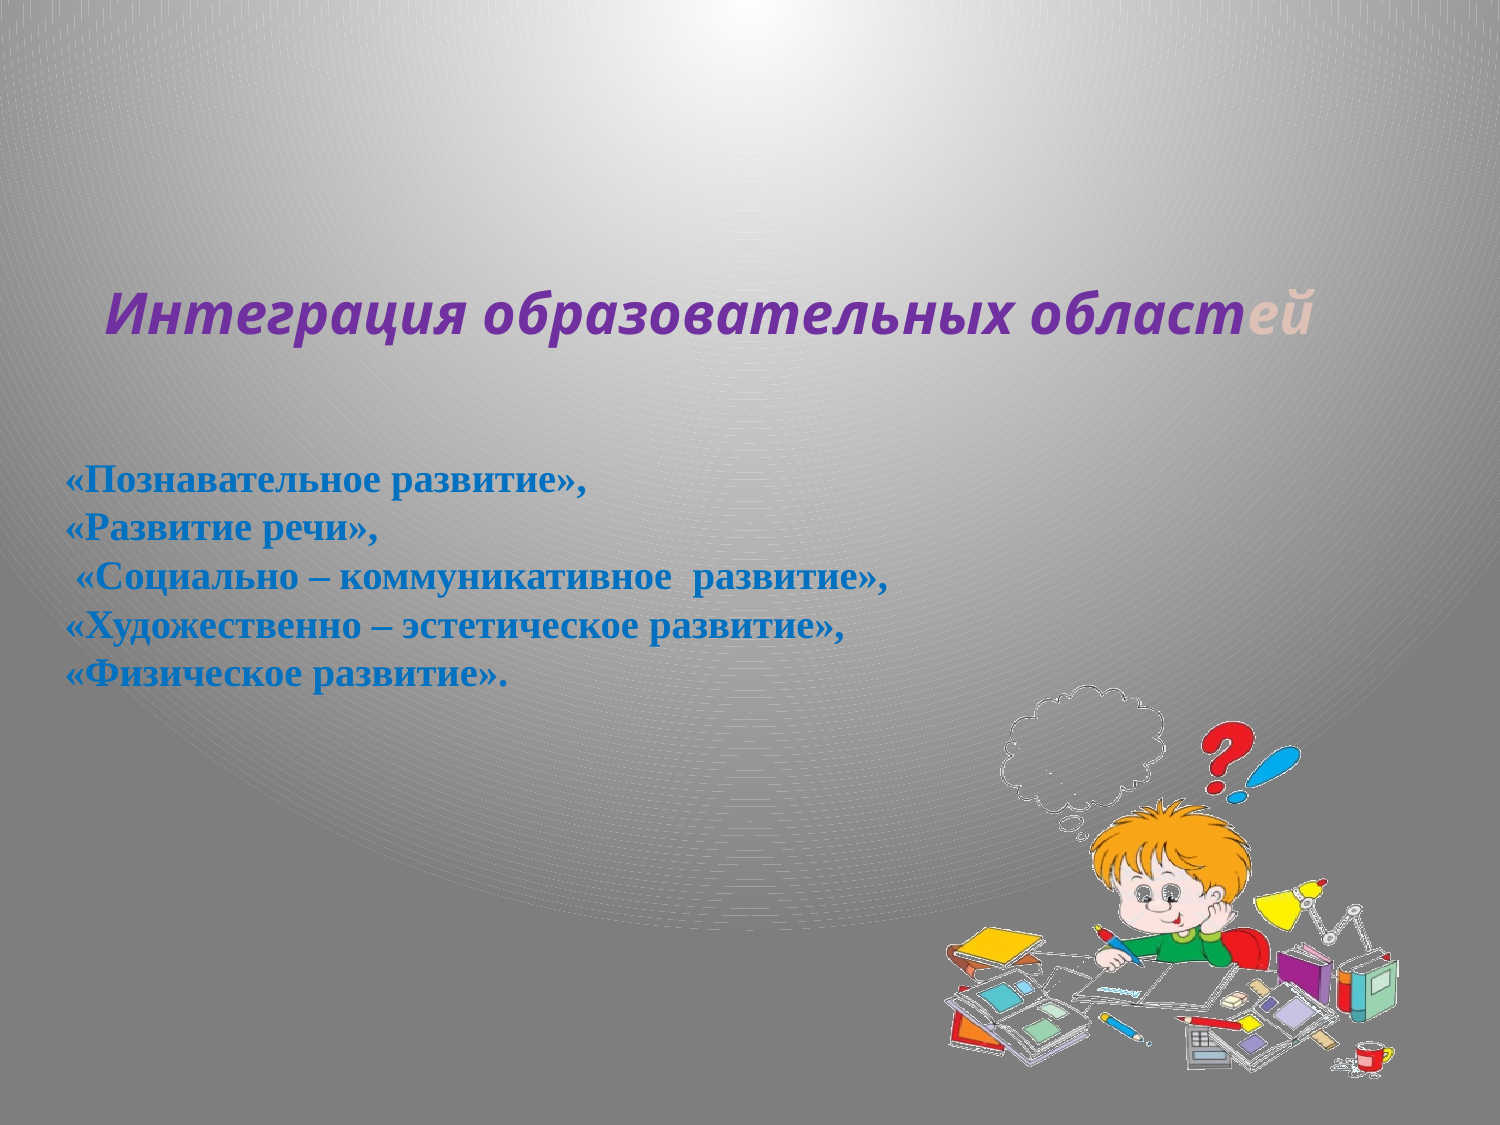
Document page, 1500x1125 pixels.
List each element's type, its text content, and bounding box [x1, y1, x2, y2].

title Интеграция образовательных областей «Познавательное развитие», «Развитие речи», «Социально – коммуникативное развитие», «Художественно – эстетическое развитие», «Физическое развитие». [49, 37, 1446, 1083]
picture [938, 680, 1404, 1084]
